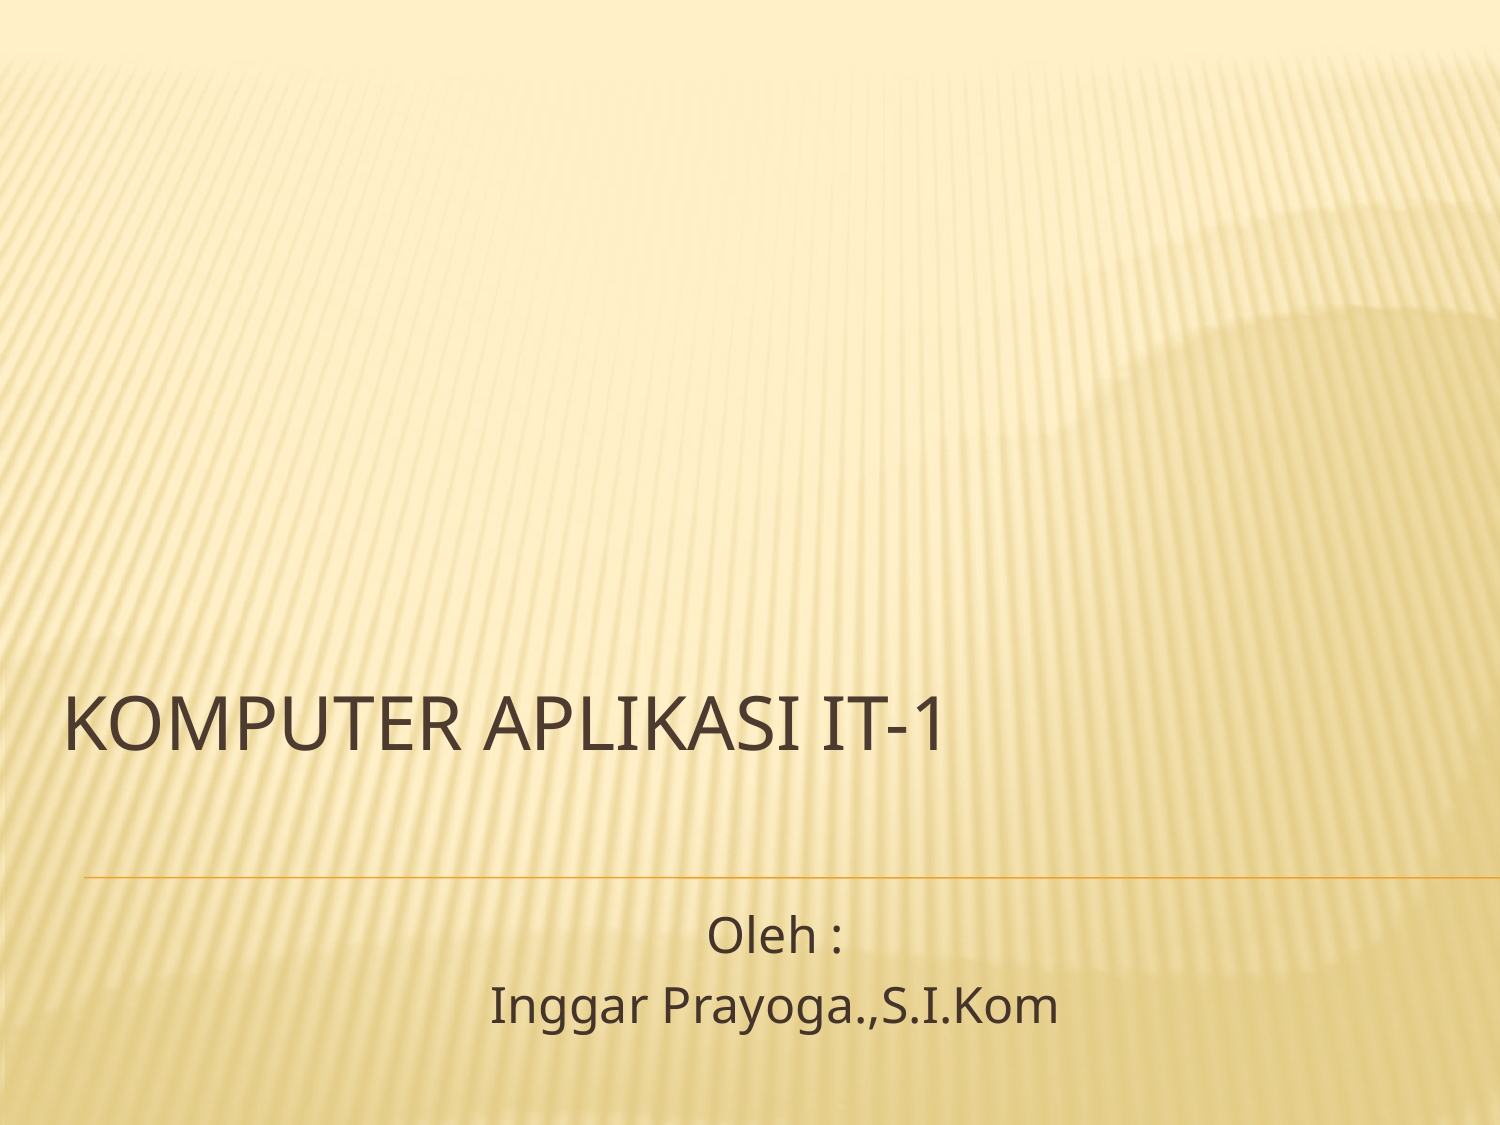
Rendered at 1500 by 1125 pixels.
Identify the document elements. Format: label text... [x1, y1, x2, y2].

subtitle Oleh : Inggar Prayoga.,S.I.Kom [82, 890, 1470, 1041]
title Komputer Aplikasi IT-1 [46, 667, 1435, 869]
